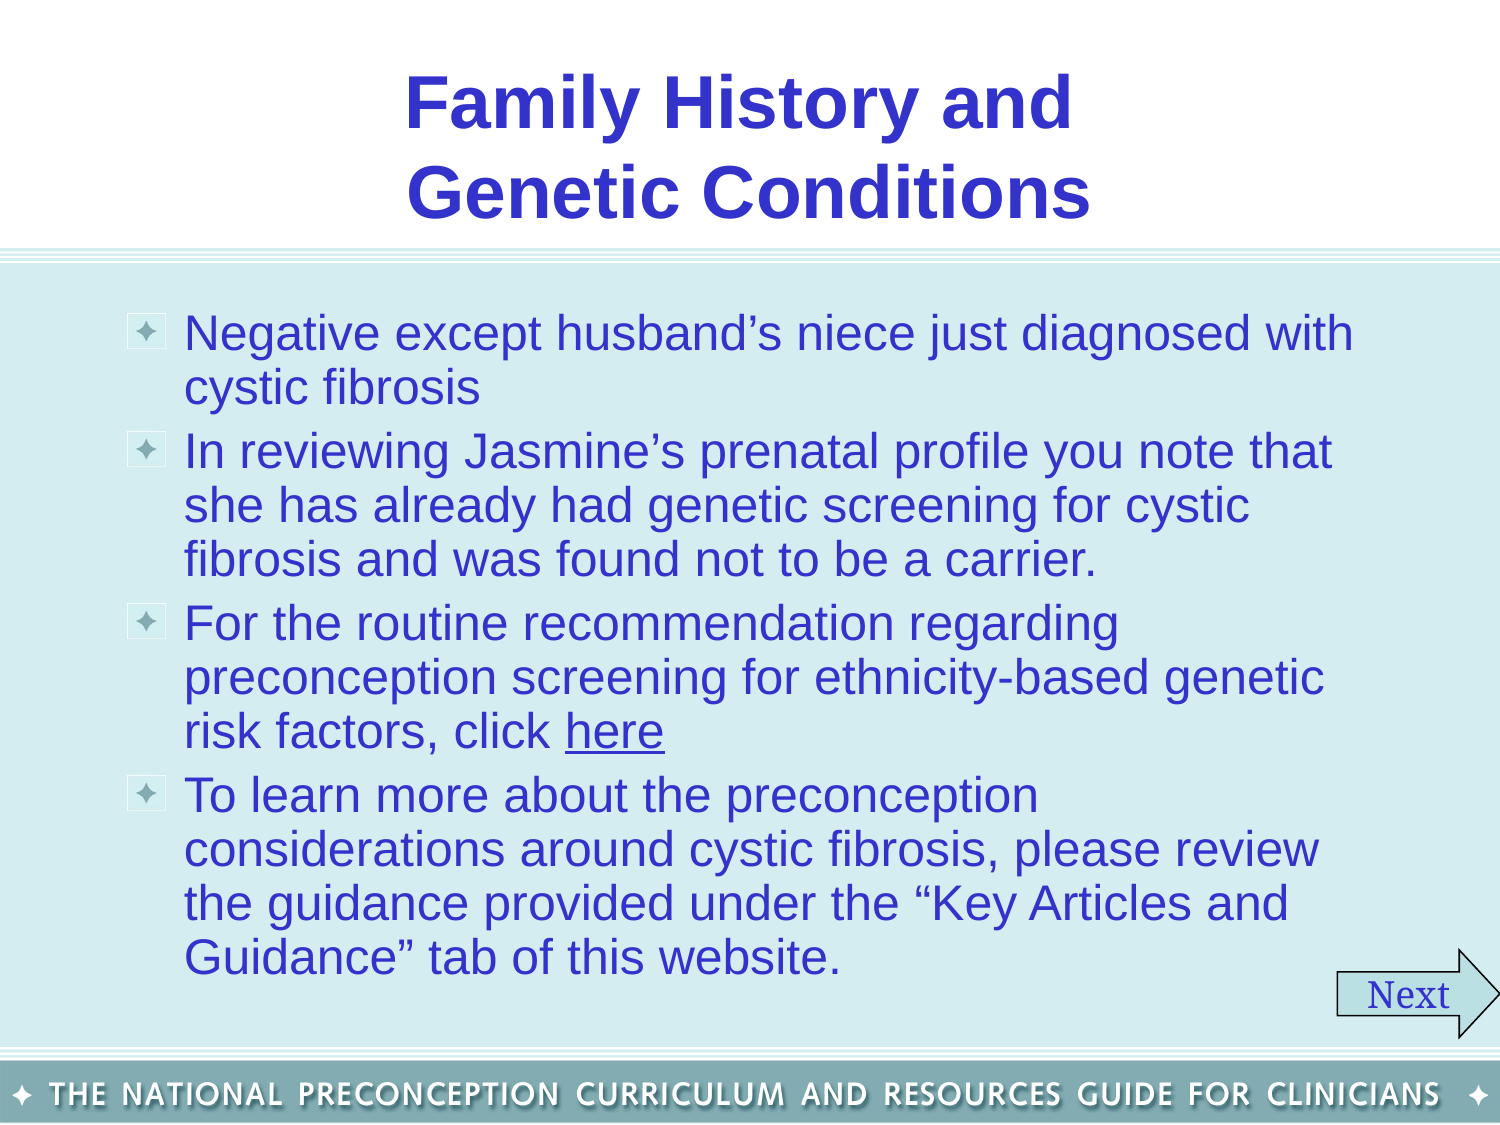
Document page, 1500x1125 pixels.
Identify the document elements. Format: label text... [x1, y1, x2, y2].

picture [127, 313, 166, 349]
picture [127, 775, 166, 811]
picture [127, 431, 166, 467]
picture [127, 603, 166, 639]
picture [0, 0, 1500, 1125]
title Family History and Genetic Conditions [112, 49, 1388, 238]
list Negative except husband’s niece just diagnosed with cystic fibrosis In reviewing Jasmine’s prenatal profile you note that she has already had genetic screening for cystic fibrosis and was found not to be a carrier. For the routine recommendation regarding preconception screening for ethnicity-based genetic risk factors, click here To learn more about the preconception considerations around cystic fibrosis, please review the guidance provided under the “Key Articles and Guidance” tab of this website. [112, 299, 1388, 976]
text_box Next [1337, 949, 1500, 1038]
